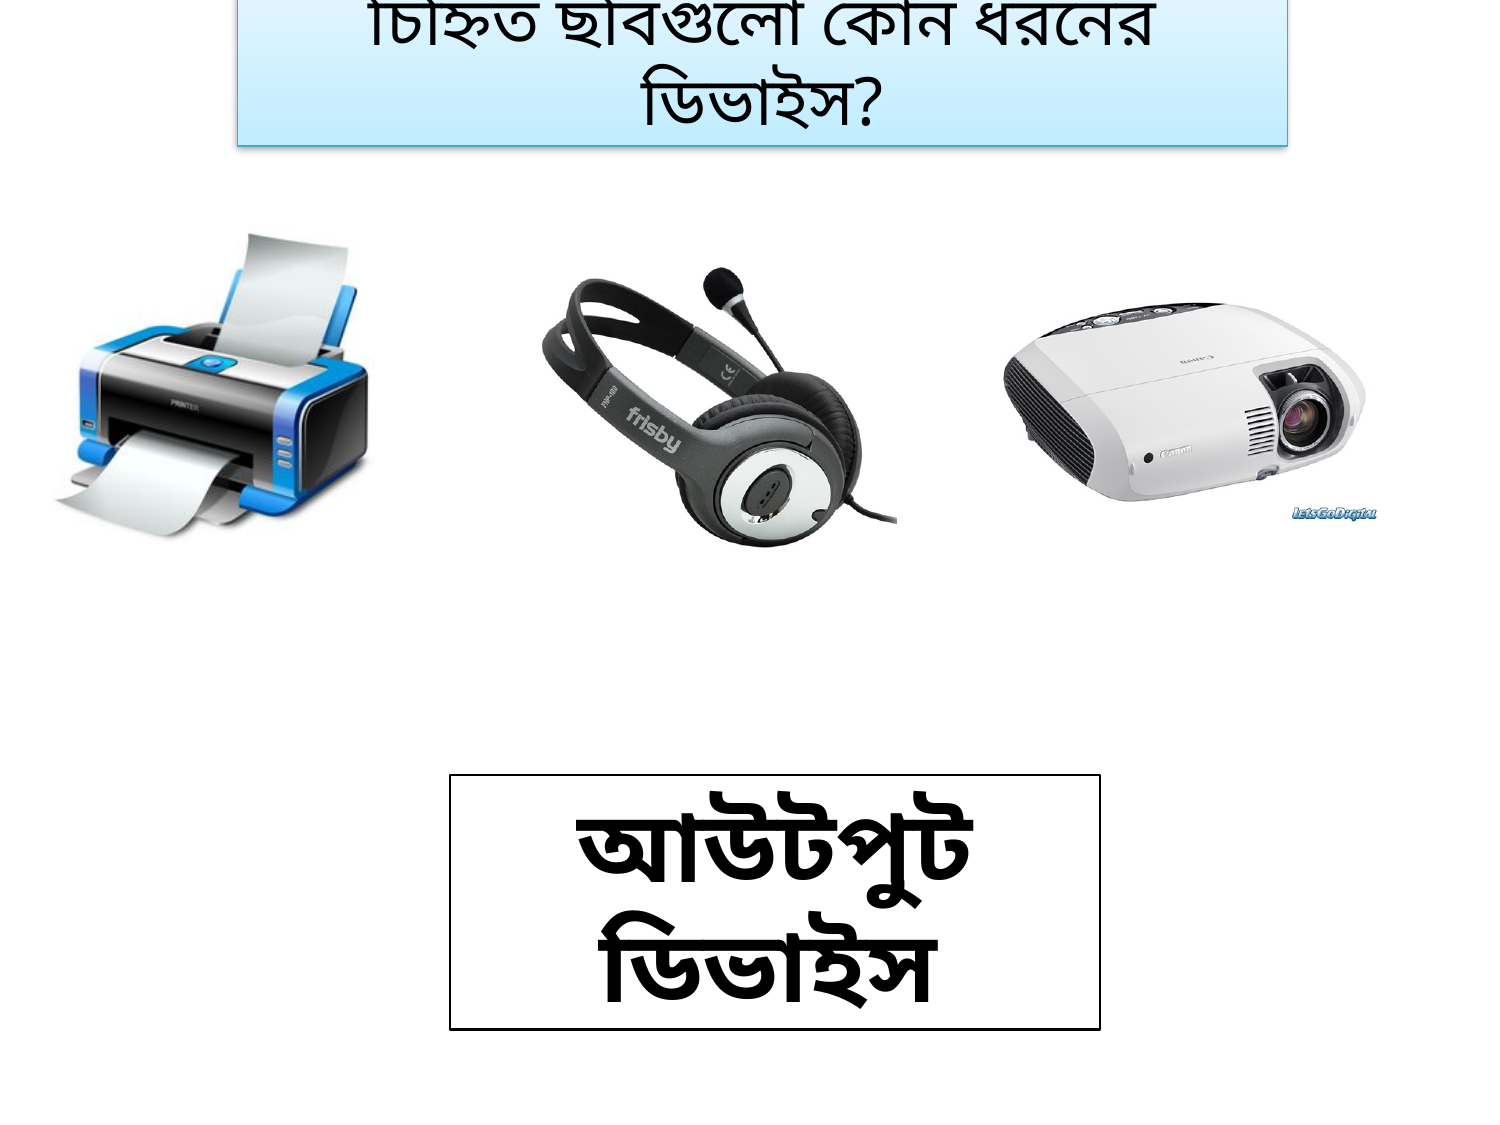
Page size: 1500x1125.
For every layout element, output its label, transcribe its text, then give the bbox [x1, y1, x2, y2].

text_box আউটপুট ডিভাইস [450, 774, 1100, 1030]
picture [49, 224, 376, 551]
picture [524, 249, 898, 563]
picture [987, 270, 1383, 526]
text_box চিহ্নিত ছবিগুলো কোন ধরনের ডিভাইস? [237, 0, 1288, 147]
